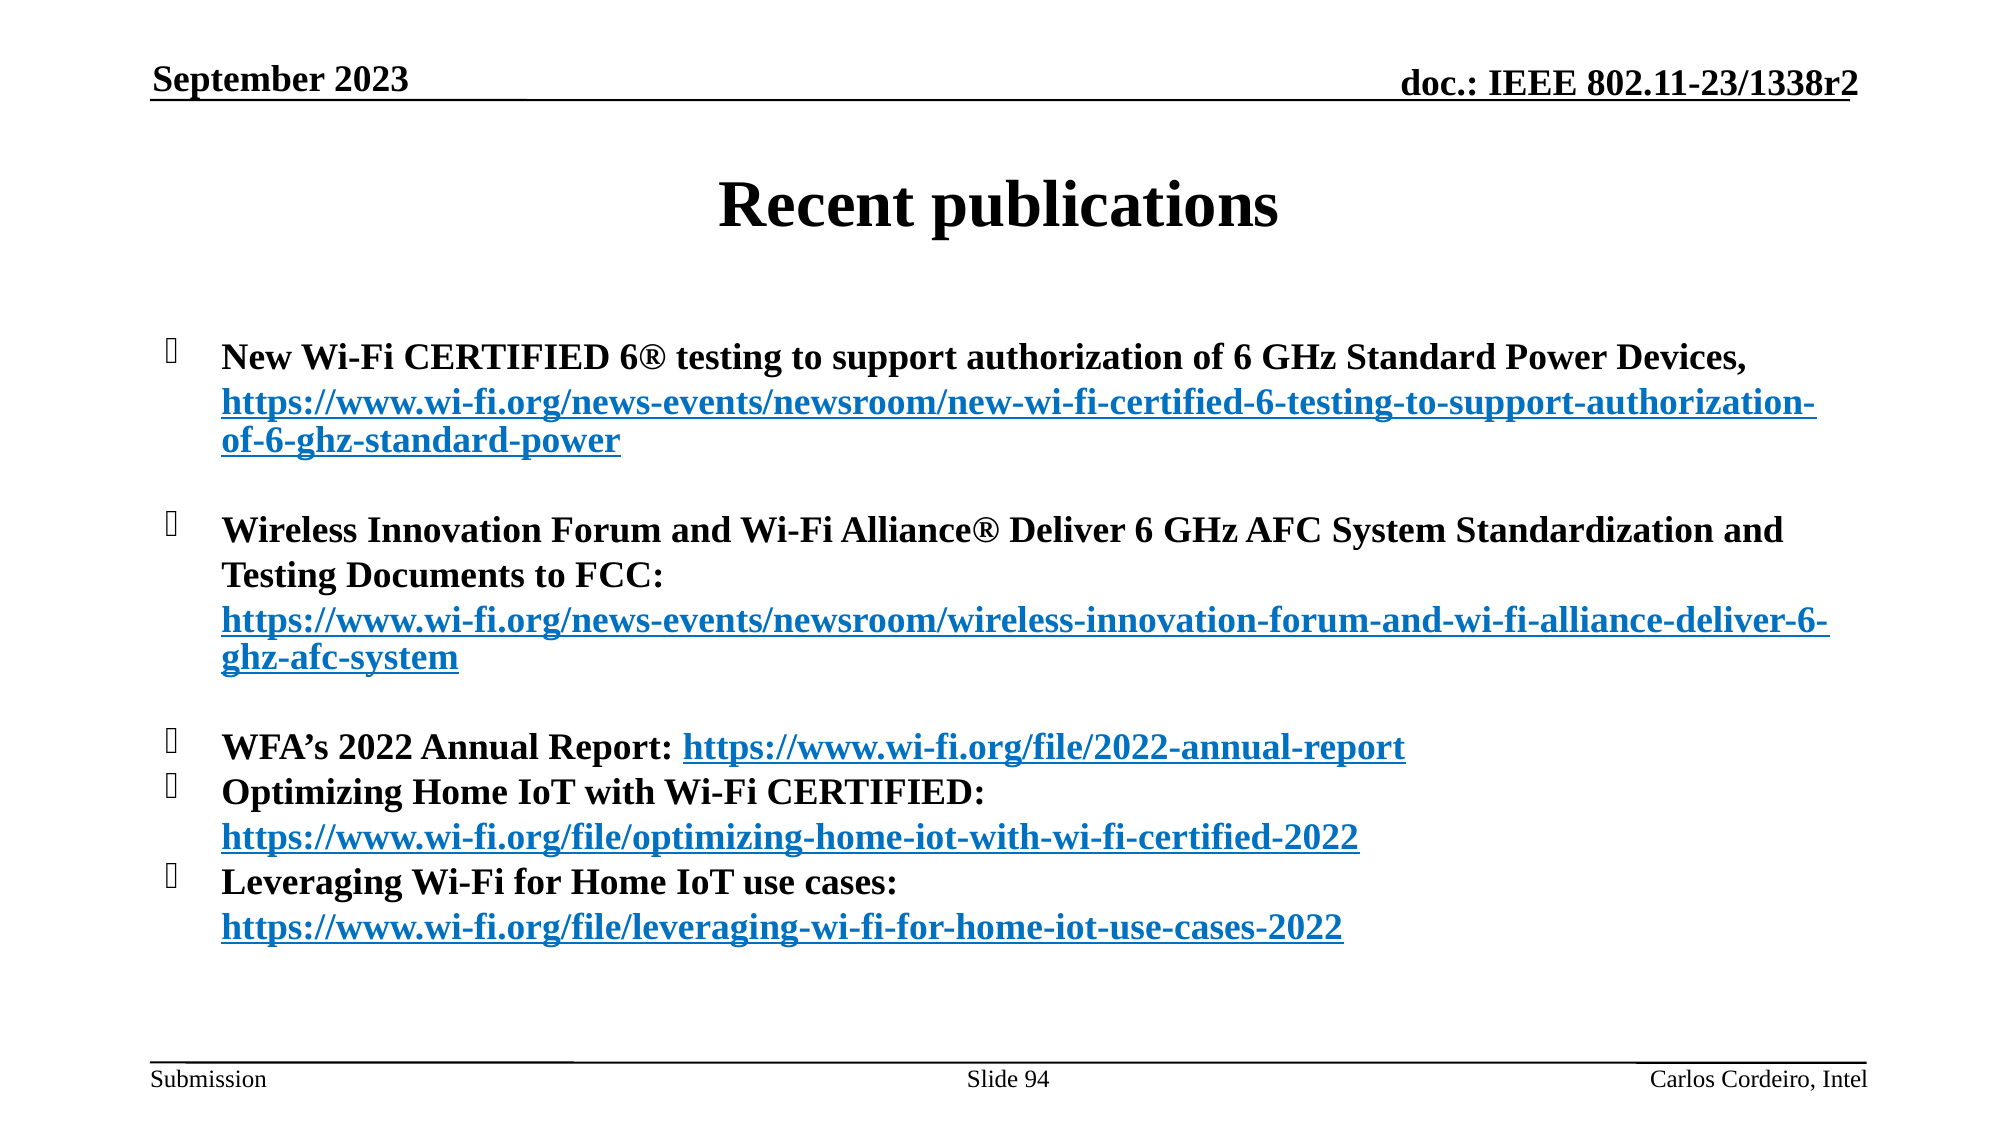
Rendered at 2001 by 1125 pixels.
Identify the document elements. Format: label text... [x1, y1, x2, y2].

title Recent publications [149, 112, 1850, 288]
list New Wi-Fi CERTIFIED 6® testing to support authorization of 6 GHz Standard Power Devices, https://www.wi-fi.org/news-events/newsroom/new-wi-fi-certified-6-testing-to-support-authorization-of-6-ghz-standard-power Wireless Innovation Forum and Wi-Fi Alliance® Deliver 6 GHz AFC System Standardization and Testing Documents to FCC: https://www.wi-fi.org/news-events/newsroom/wireless-innovation-forum-and-wi-fi-alliance-deliver-6-ghz-afc-system WFA’s 2022 Annual Report: https://www.wi-fi.org/file/2022-annual-report Optimizing Home IoT with Wi-Fi CERTIFIED: https://www.wi-fi.org/file/optimizing-home-iot-with-wi-fi-certified-2022 Leveraging Wi-Fi for Home IoT use cases: https://www.wi-fi.org/file/leveraging-wi-fi-for-home-iot-use-cases-2022 [149, 324, 1850, 1000]
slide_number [152, 54, 563, 100]
slide_number Slide 94 [950, 1061, 1067, 1123]
footer Carlos Cordeiro, Intel [1171, 1061, 1869, 1093]
